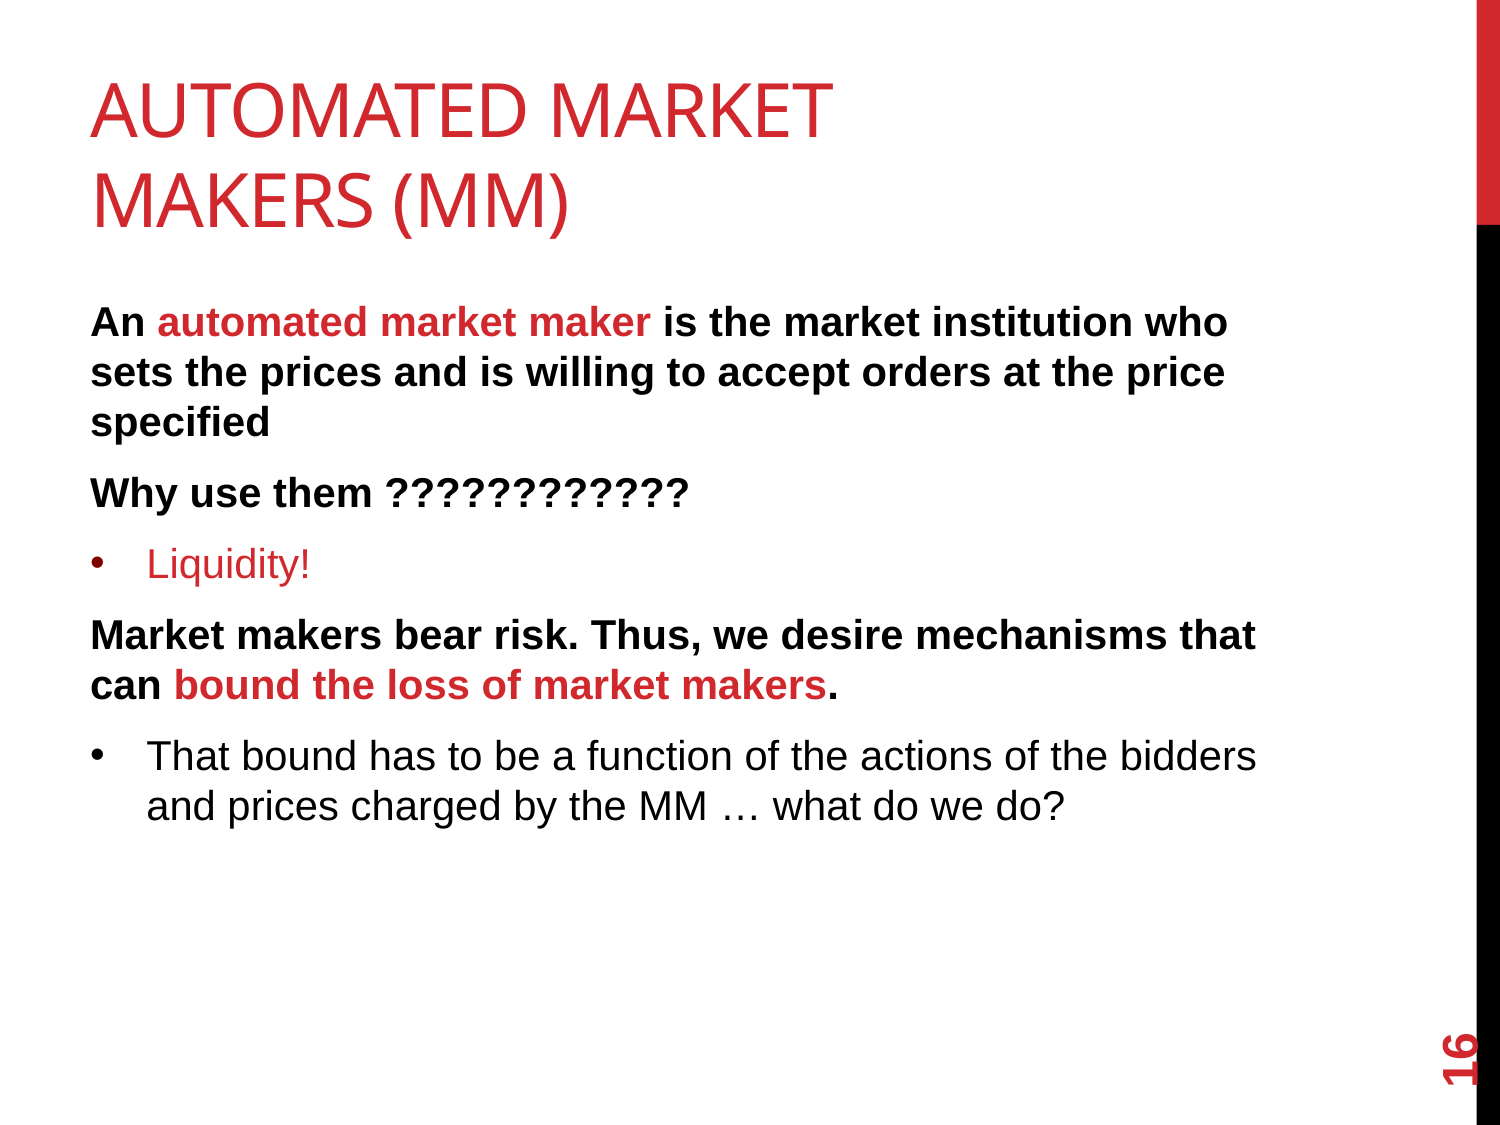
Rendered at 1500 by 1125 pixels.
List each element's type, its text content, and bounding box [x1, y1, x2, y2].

slide_number 16 [1427, 887, 1488, 1104]
title Automated Market Makers (MM) [75, 25, 1025, 250]
list An automated market maker is the market institution who sets the prices and is willing to accept orders at the price specified Why use them ???????????? Liquidity! Market makers bear risk. Thus, we desire mechanisms that can bound the loss of market makers. That bound has to be a function of the actions of the bidders and prices charged by the MM … what do we do? [75, 287, 1325, 1005]
